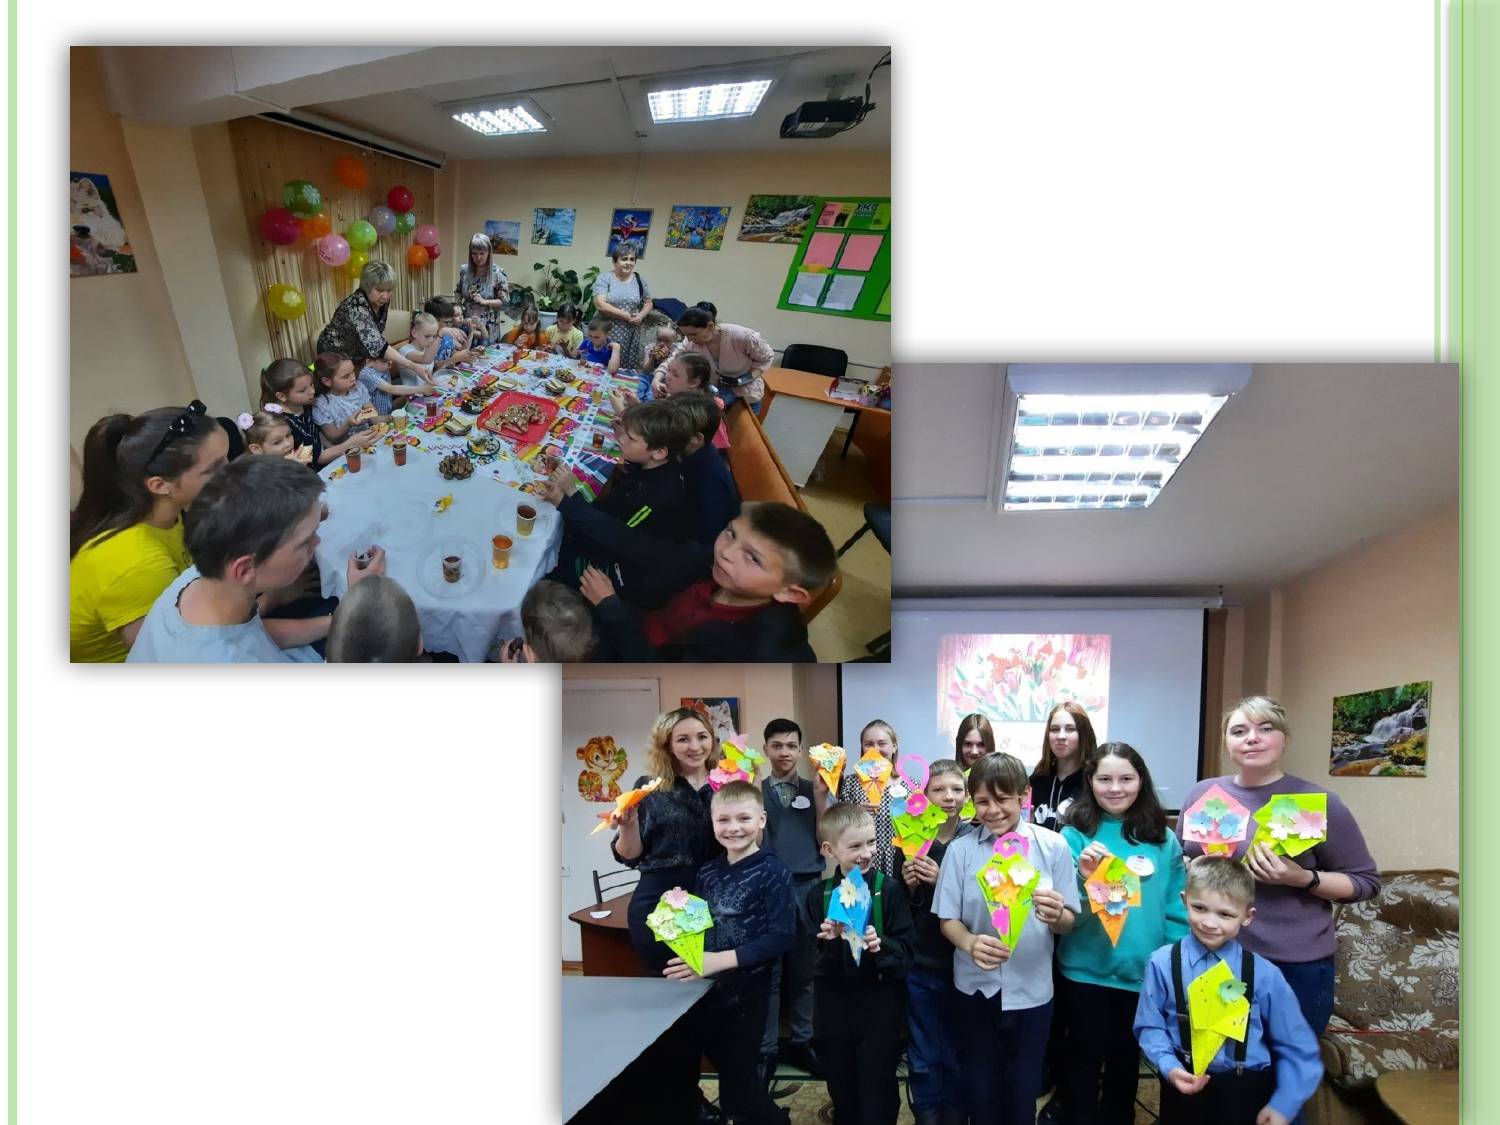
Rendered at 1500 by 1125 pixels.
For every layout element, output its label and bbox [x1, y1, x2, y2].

list [69, 46, 892, 663]
picture [561, 362, 1460, 1125]
